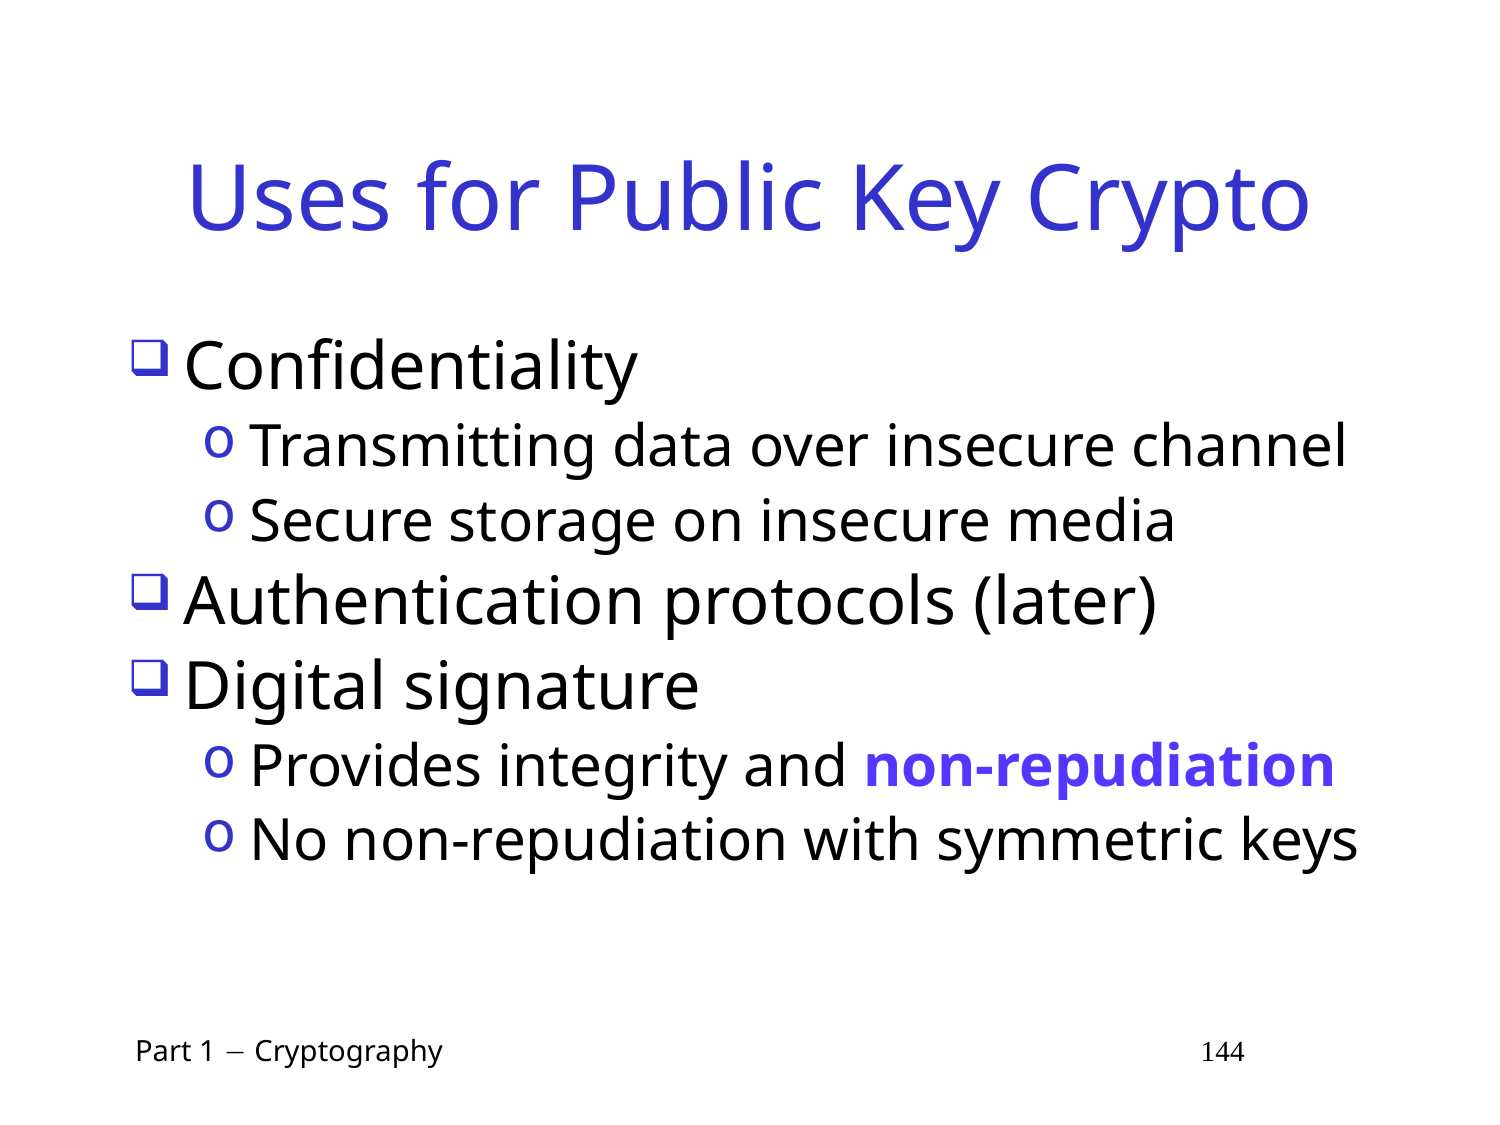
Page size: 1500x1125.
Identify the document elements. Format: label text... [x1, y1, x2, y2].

list Confidentiality Transmitting data over insecure channel Secure storage on insecure media Authentication protocols (later) Digital signature Provides integrity and non-repudiation No non-repudiation with symmetric keys [112, 324, 1388, 1001]
title Uses for Public Key Crypto [112, 99, 1388, 288]
footer Part 1  Cryptography 144 [112, 1024, 1401, 1101]
